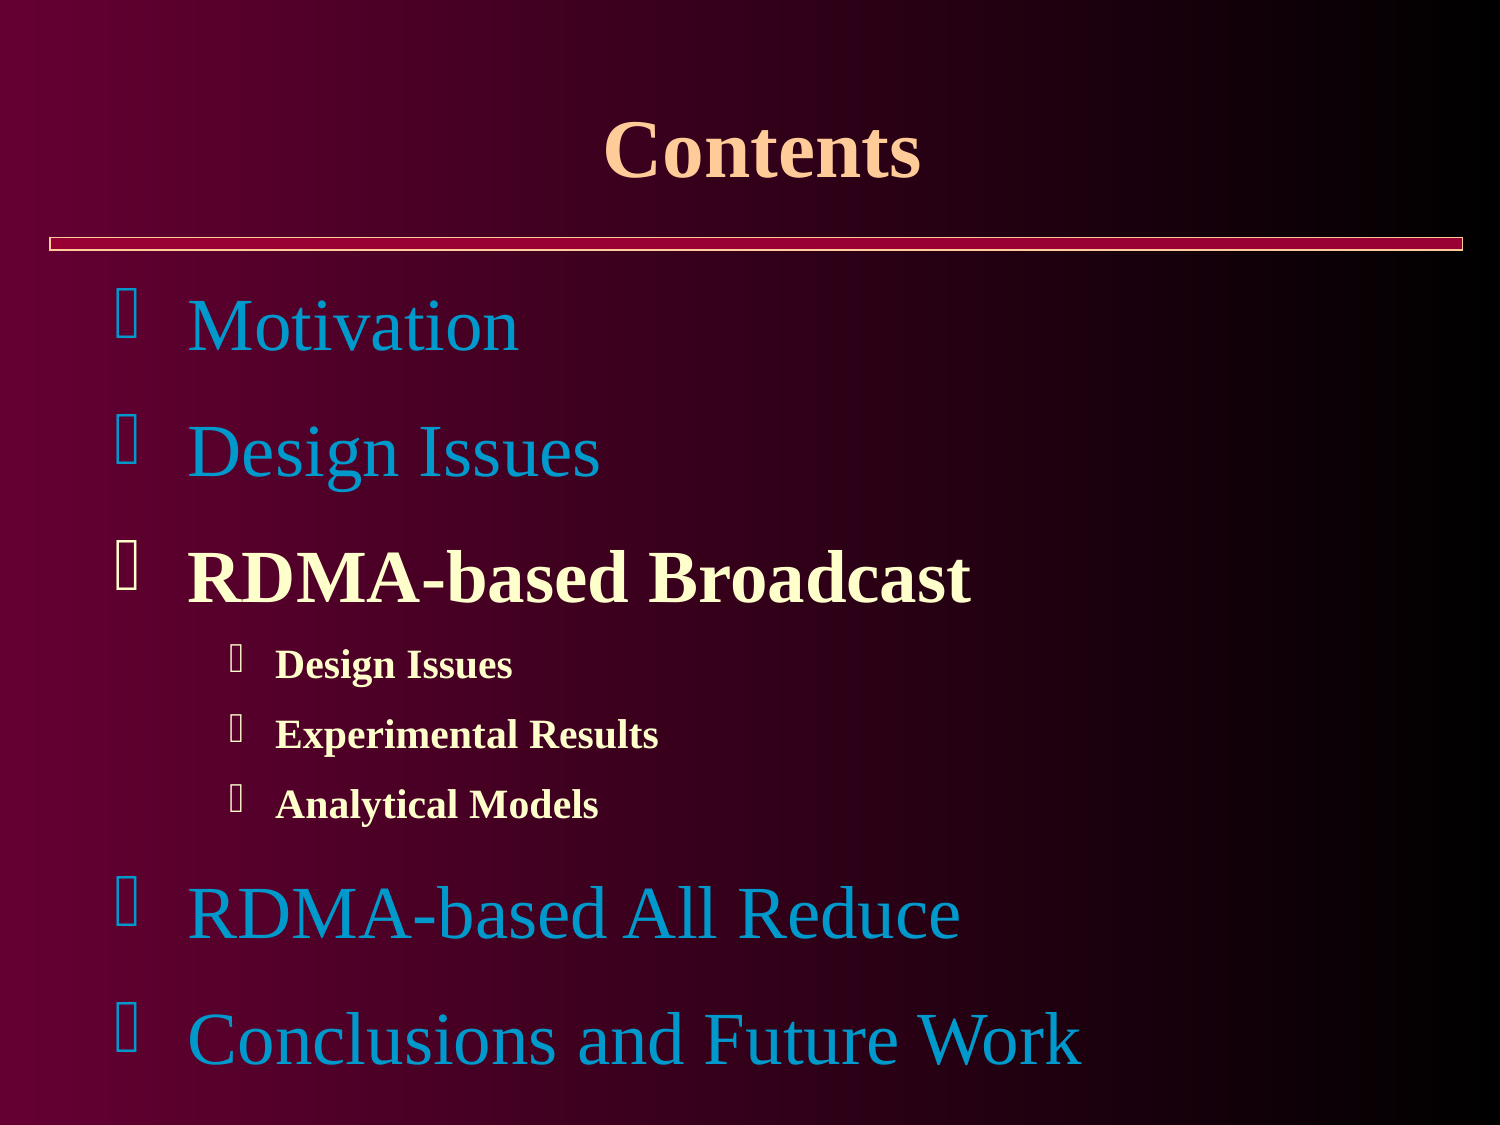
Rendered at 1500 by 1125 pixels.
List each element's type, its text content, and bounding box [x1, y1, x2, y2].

text_box [49, 237, 99, 250]
text_box [1313, 237, 1463, 250]
title Contents [125, 50, 1400, 237]
text_box Motivation Design Issues RDMA-based Broadcast Design Issues Experimental Results Analytical Models RDMA-based All Reduce Conclusions and Future Work [99, 231, 1313, 1087]
